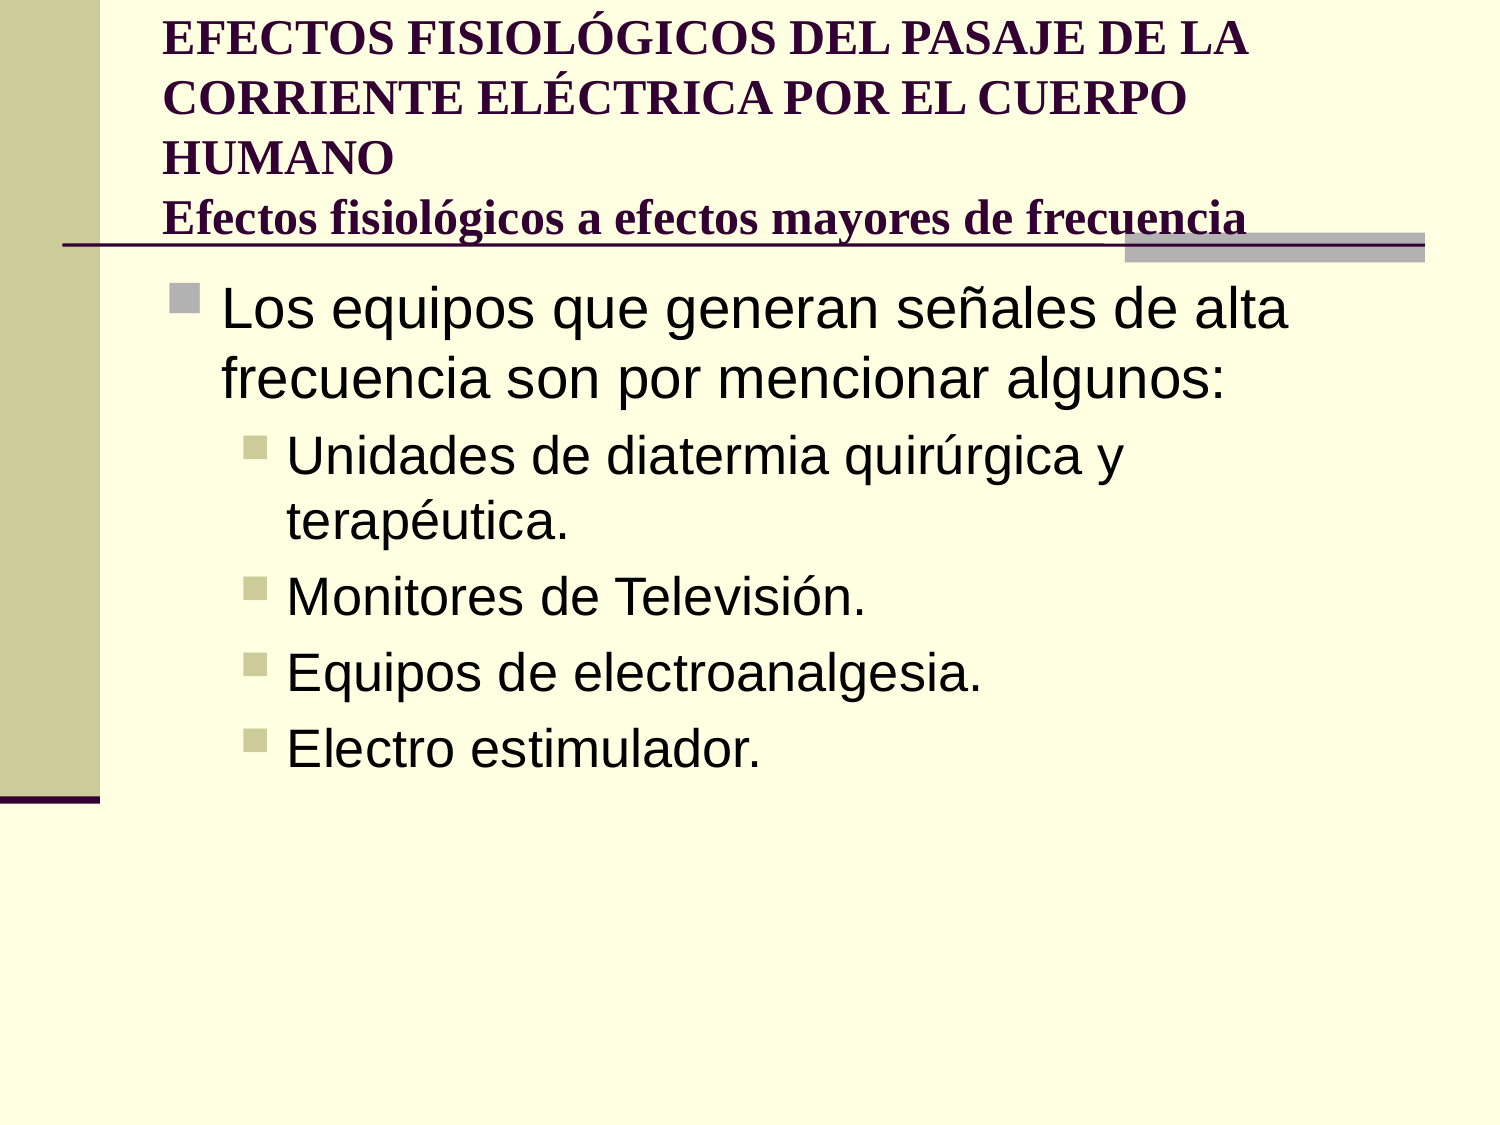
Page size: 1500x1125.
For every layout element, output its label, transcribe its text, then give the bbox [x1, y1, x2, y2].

list Los equipos que generan señales de alta frecuencia son por mencionar algunos: Unidades de diatermia quirúrgica y terapéutica. Monitores de Televisión. Equipos de electroanalgesia. Electro estimulador. [149, 262, 1426, 1006]
title EFECTOS FISIOLÓGICOS DEL PASAJE DE LA CORRIENTE ELÉCTRICA POR EL CUERPO HUMANO Efectos fisiológicos a efectos mayores de frecuencia [147, 30, 1423, 219]
